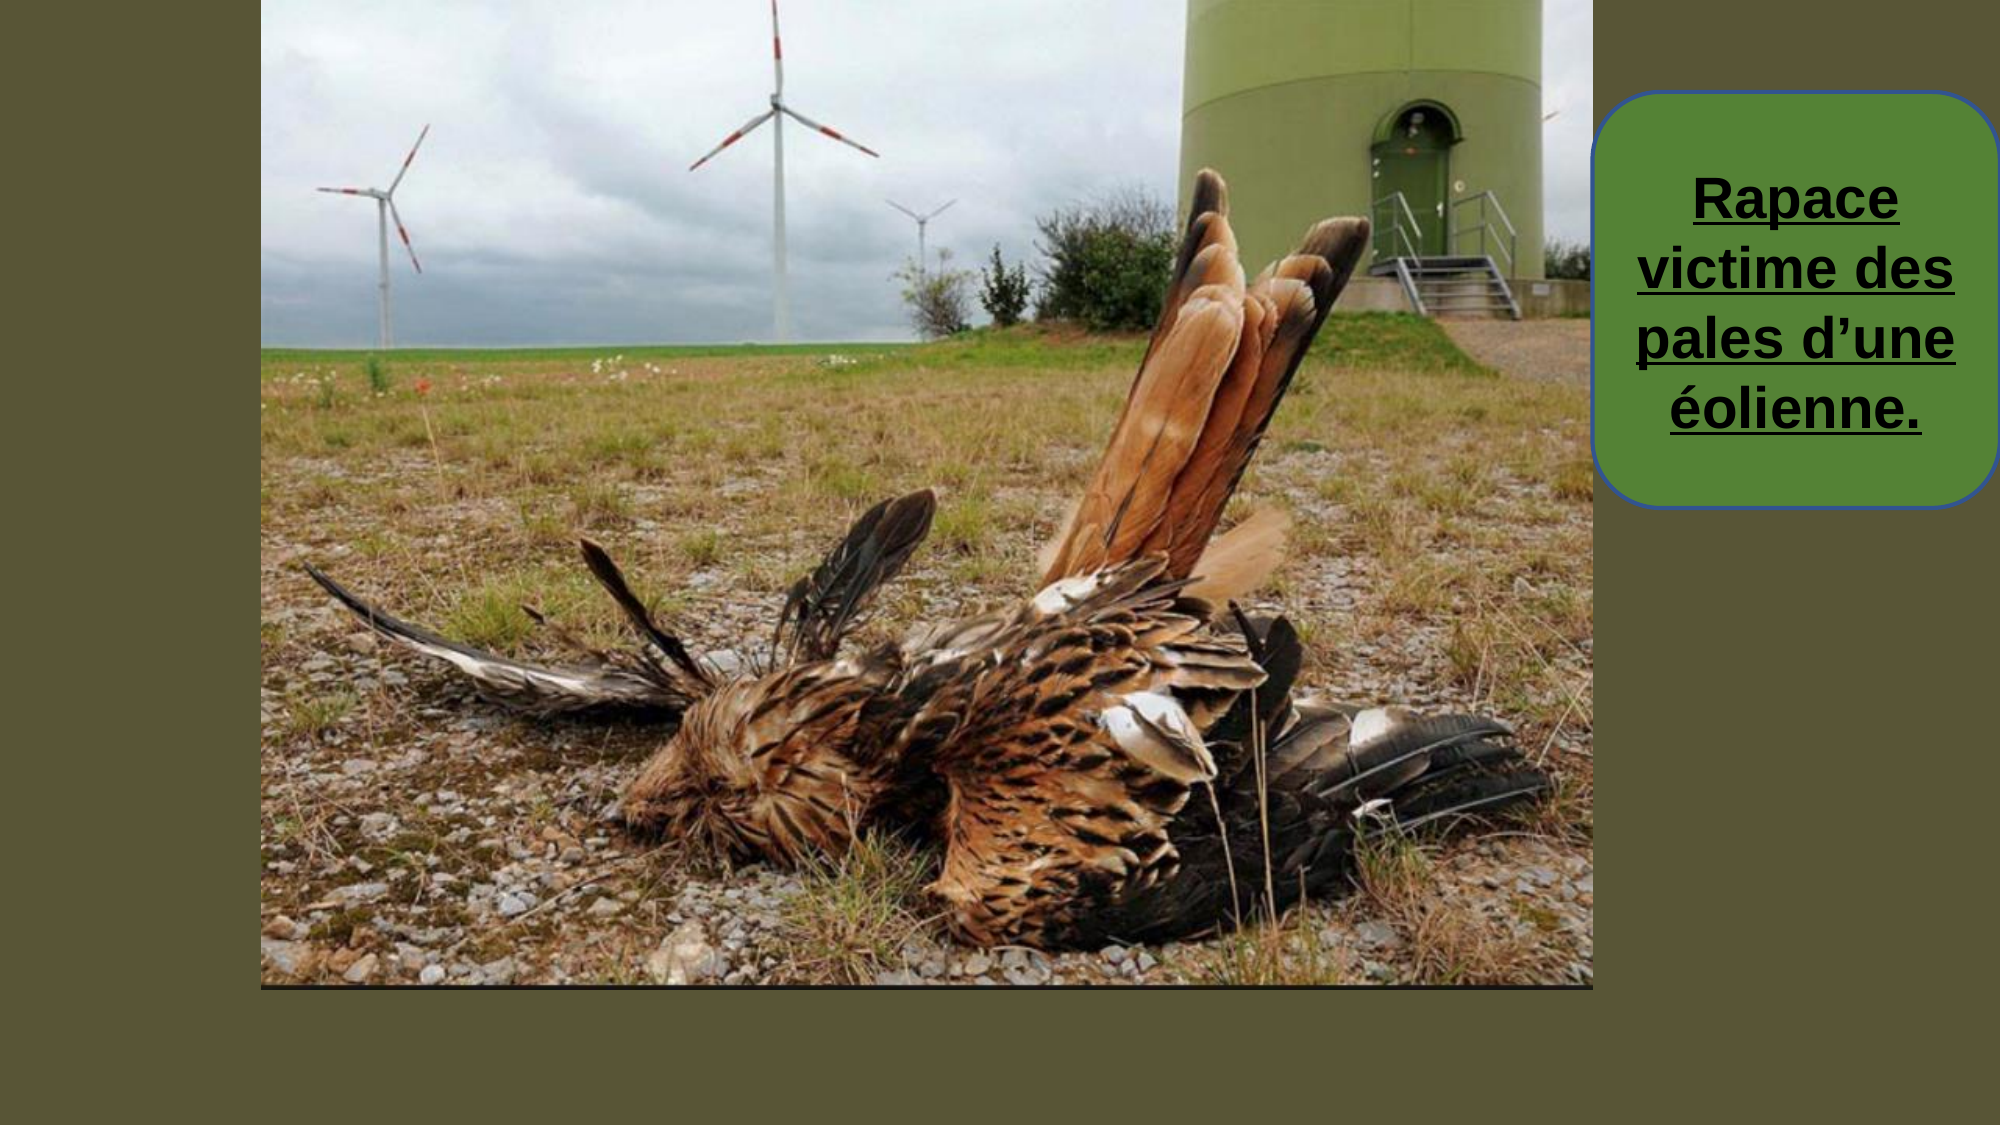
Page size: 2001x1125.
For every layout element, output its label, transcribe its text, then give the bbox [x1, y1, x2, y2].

text_box Rapace victime des pales d’une éolienne. [1593, 89, 2000, 511]
picture [261, 0, 1593, 991]
